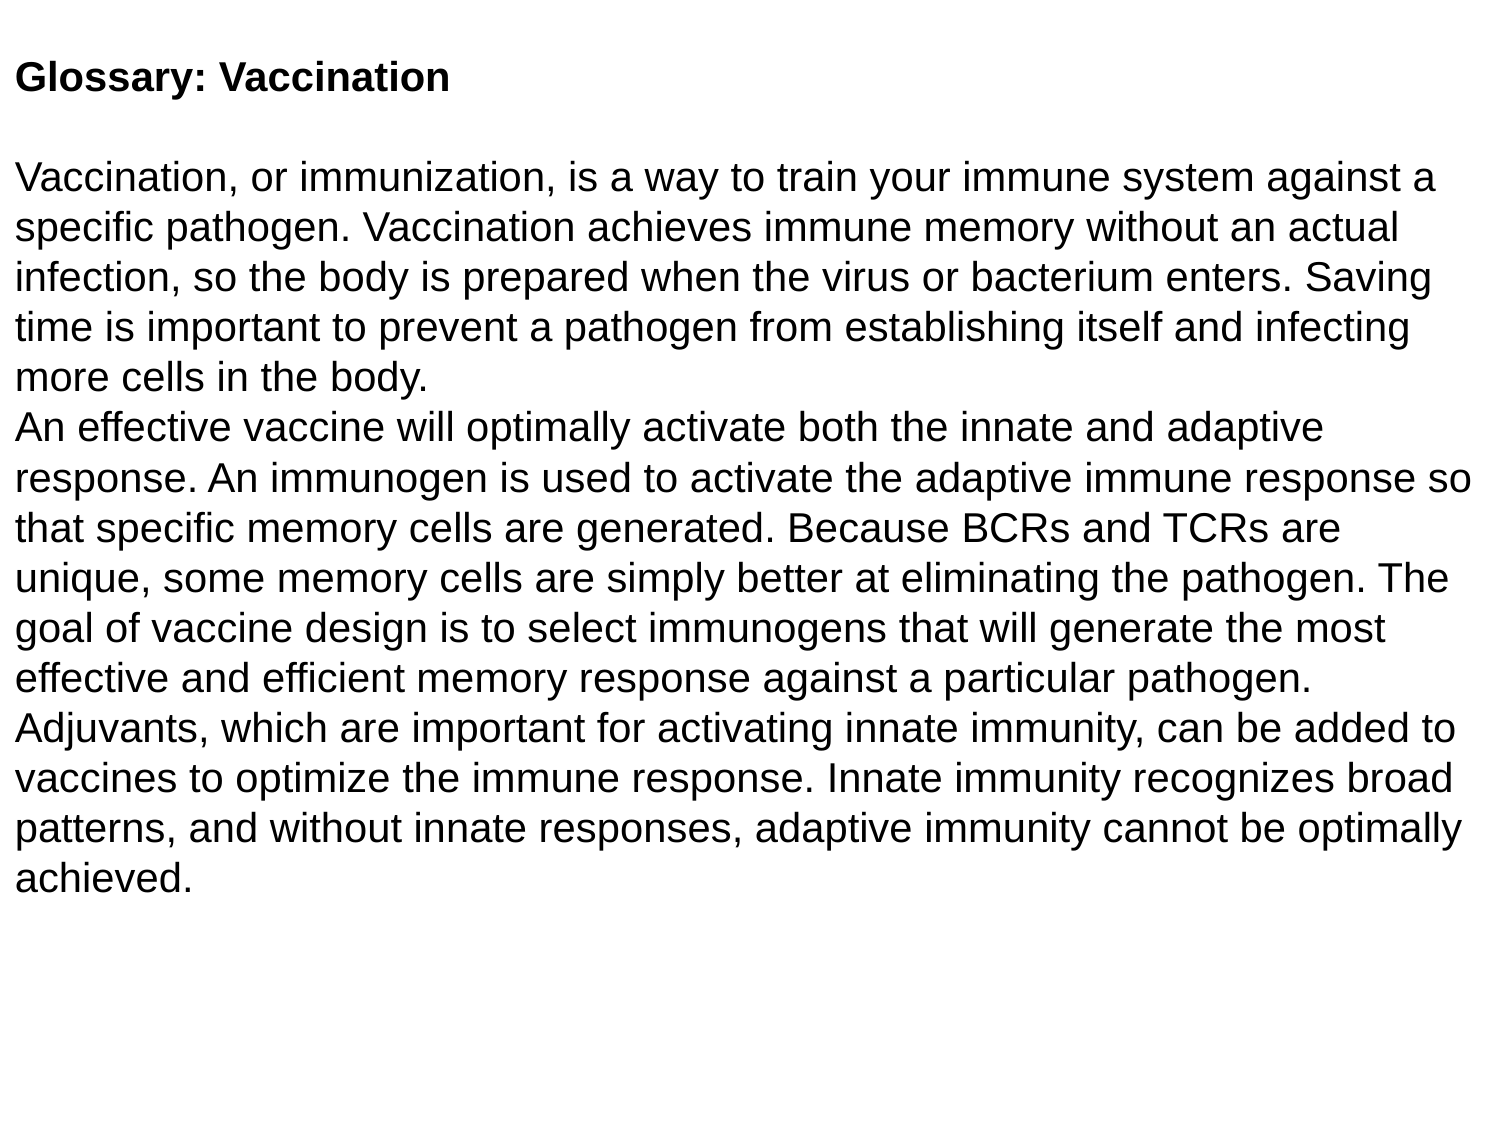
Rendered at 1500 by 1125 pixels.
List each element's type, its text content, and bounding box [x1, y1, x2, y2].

text_box Glossary: Vaccination Vaccination, or immunization, is a way to train your immune system against a specific pathogen. Vaccination achieves immune memory without an actual infection, so the body is prepared when the virus or bacterium enters. Saving time is important to prevent a pathogen from establishing itself and infecting more cells in the body. An effective vaccine will optimally activate both the innate and adaptive response. An immunogen is used to activate the adaptive immune response so that specific memory cells are generated. Because BCRs and TCRs are unique, some memory cells are simply better at eliminating the pathogen. The goal of vaccine design is to select immunogens that will generate the most effective and efficient memory response against a particular pathogen. Adjuvants, which are important for activating innate immunity, can be added to vaccines to optimize the immune response. Innate immunity recognizes broad patterns, and without innate responses, adaptive immunity cannot be optimally achieved. [0, 42, 1500, 908]
